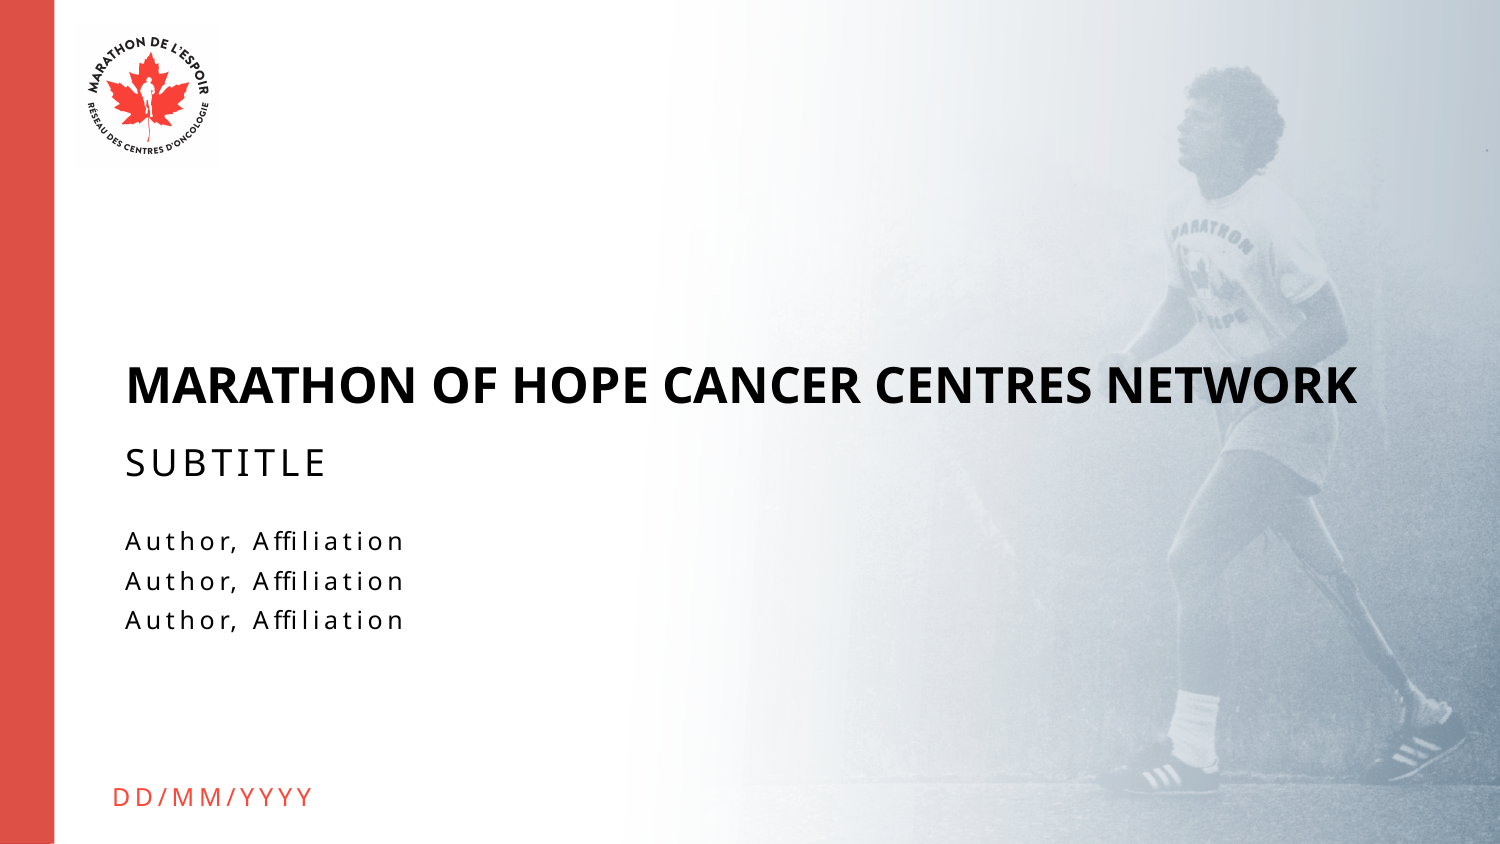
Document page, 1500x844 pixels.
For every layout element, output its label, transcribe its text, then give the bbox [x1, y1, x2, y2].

picture [55, 0, 1500, 844]
list DD/MM/YYYY [97, 761, 1123, 811]
text_box MARATHON OF HOPE CANCER CENTRES NETWORK [110, 337, 1426, 441]
text_box SUBTITLE [110, 417, 1280, 506]
text_box Author, Affiliation Author, Affiliation Author, Affiliation [110, 506, 1280, 671]
